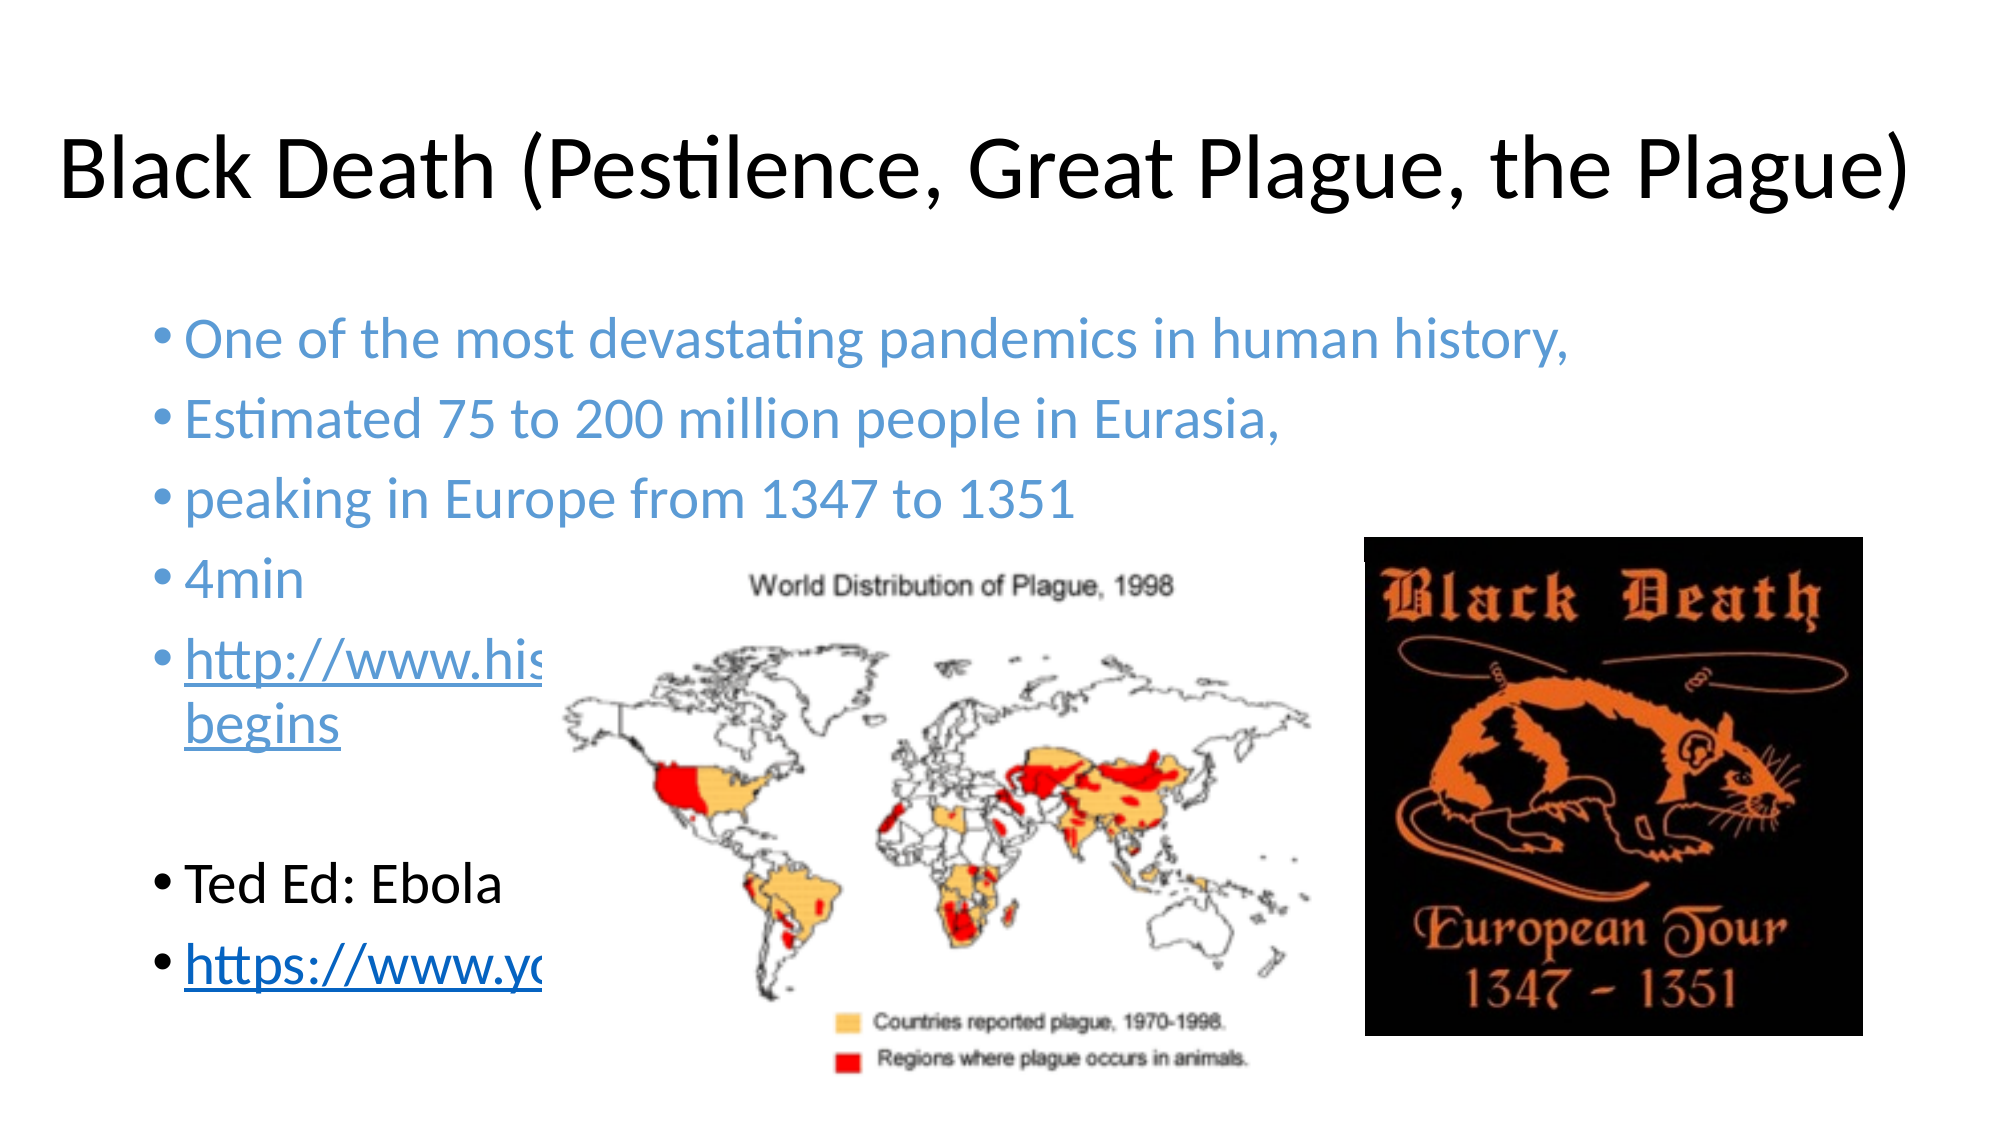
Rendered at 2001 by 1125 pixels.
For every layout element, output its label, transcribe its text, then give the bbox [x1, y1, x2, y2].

title Black Death (Pestilence, Great Plague, the Plague) [43, 59, 2000, 278]
list One of the most devastating pandemics in human history, Estimated 75 to 200 million people in Eurasia, peaking in Europe from 1347 to 1351 4min http://www.history.com/topics/black-death/videos/the-black-death-begins Ted Ed: Ebola https://www.youtube.com/watch?v=UMMwgvLmN-M [137, 299, 1863, 1014]
picture [542, 537, 1863, 1114]
